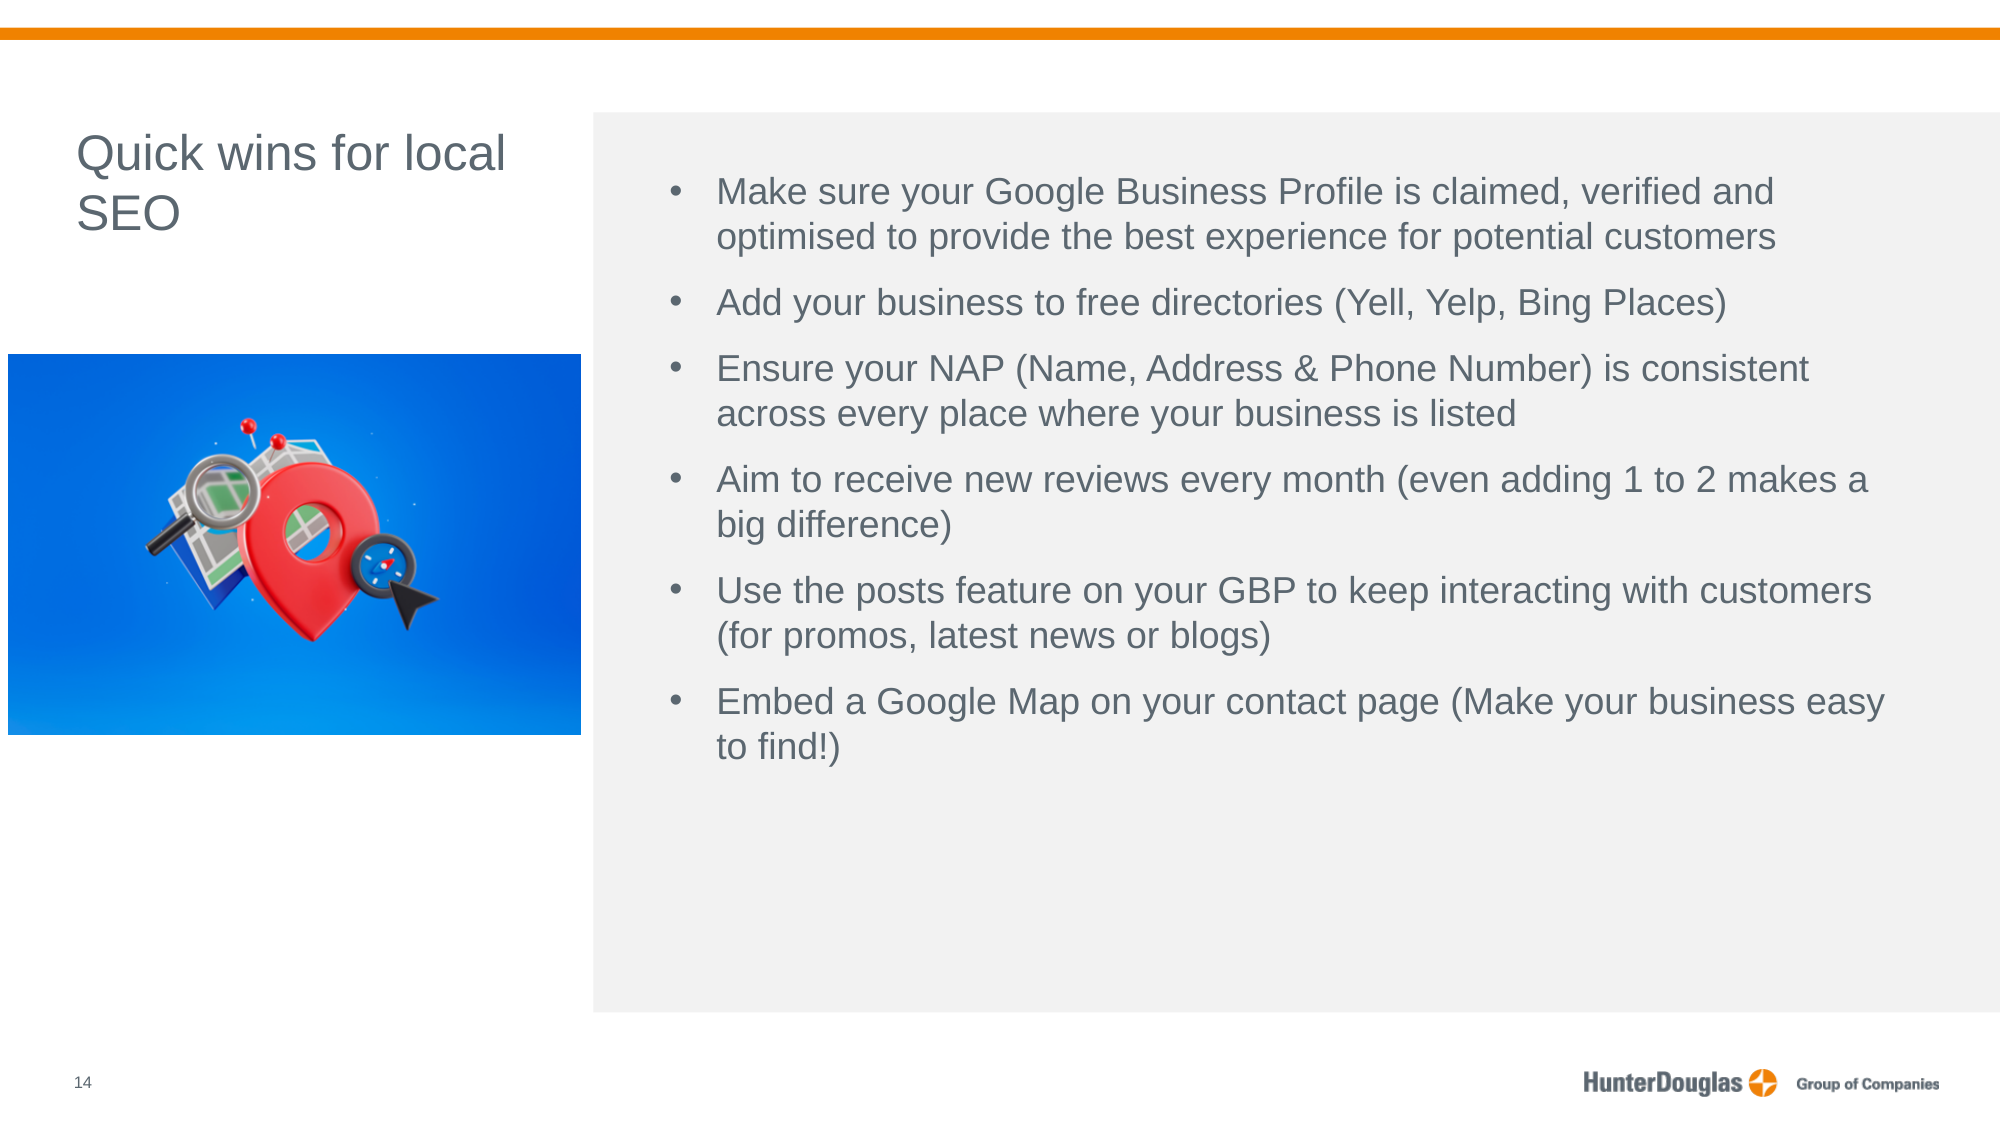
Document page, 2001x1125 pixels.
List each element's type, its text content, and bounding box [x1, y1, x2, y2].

list Make sure your Google Business Profile is claimed, verified and optimised to provide the best experience for potential customers Add your business to free directories (Yell, Yelp, Bing Places) Ensure your NAP (Name, Address & Phone Number) is consistent across every place where your business is listed Aim to receive new reviews every month (even adding 1 to 2 makes a big difference) Use the posts feature on your GBP to keep interacting with customers (for promos, latest news or blogs) Embed a Google Map on your contact page (Make your business easy to find!) [654, 160, 1939, 920]
picture [1584, 1069, 1939, 1097]
list Quick wins for local SEO [60, 112, 594, 563]
picture [8, 354, 581, 735]
